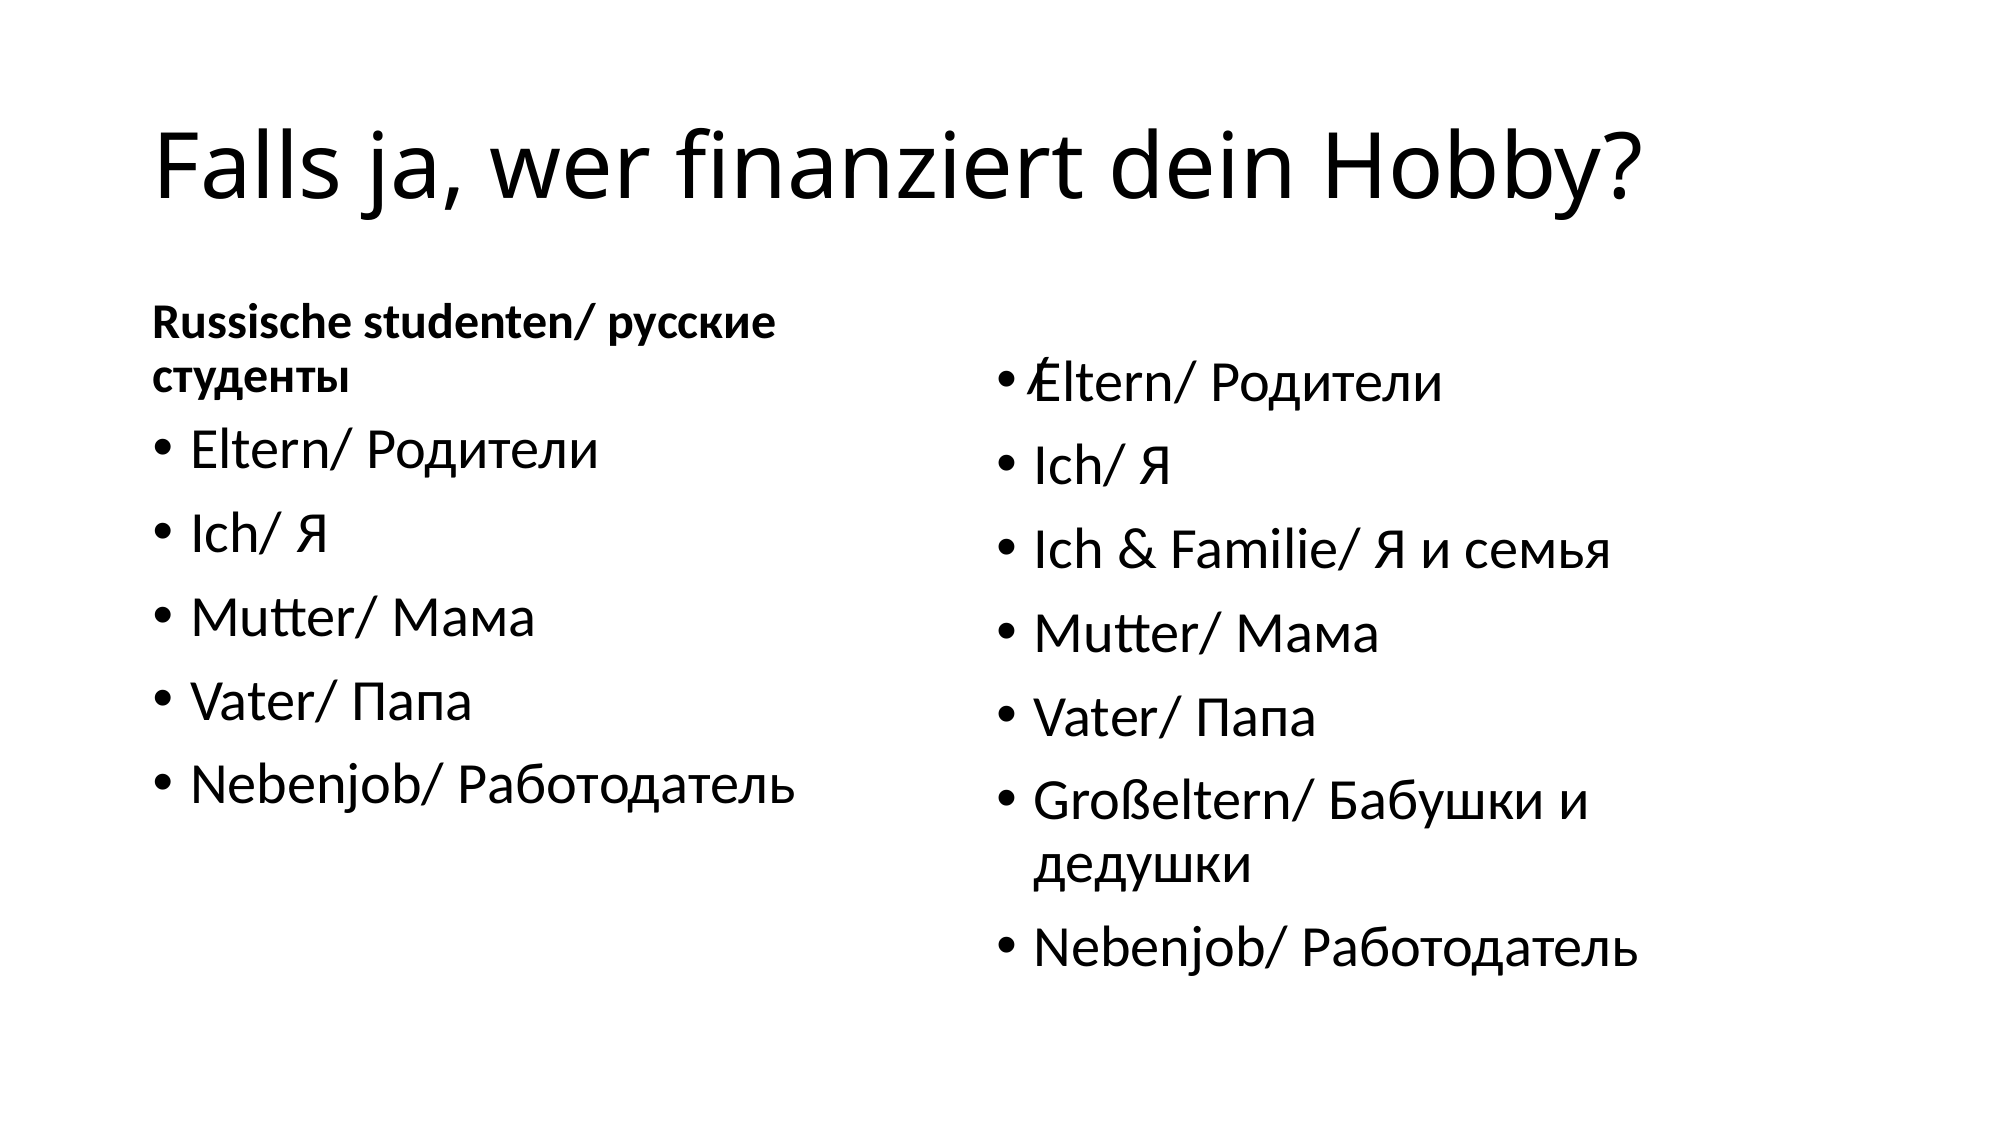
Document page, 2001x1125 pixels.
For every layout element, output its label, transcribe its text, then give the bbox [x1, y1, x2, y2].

list Eltern/ Родители Ich/ Я Ich & Familie/ Я и семья Mutter/ Мама Vater/ Папа Großeltern/ Бабушки и дедушки Nebenjob/ Работодатель [981, 343, 1680, 899]
list Russische studenten/ русские студенты [137, 278, 984, 410]
list / [1012, 278, 1863, 411]
list Eltern/ Родители Ich/ Я Mutter/ Мама Vater/ Папа Nebenjob/ Работодатель [137, 410, 984, 1016]
title Falls ja, wer finanziert dein Hobby? [137, 59, 1863, 278]
